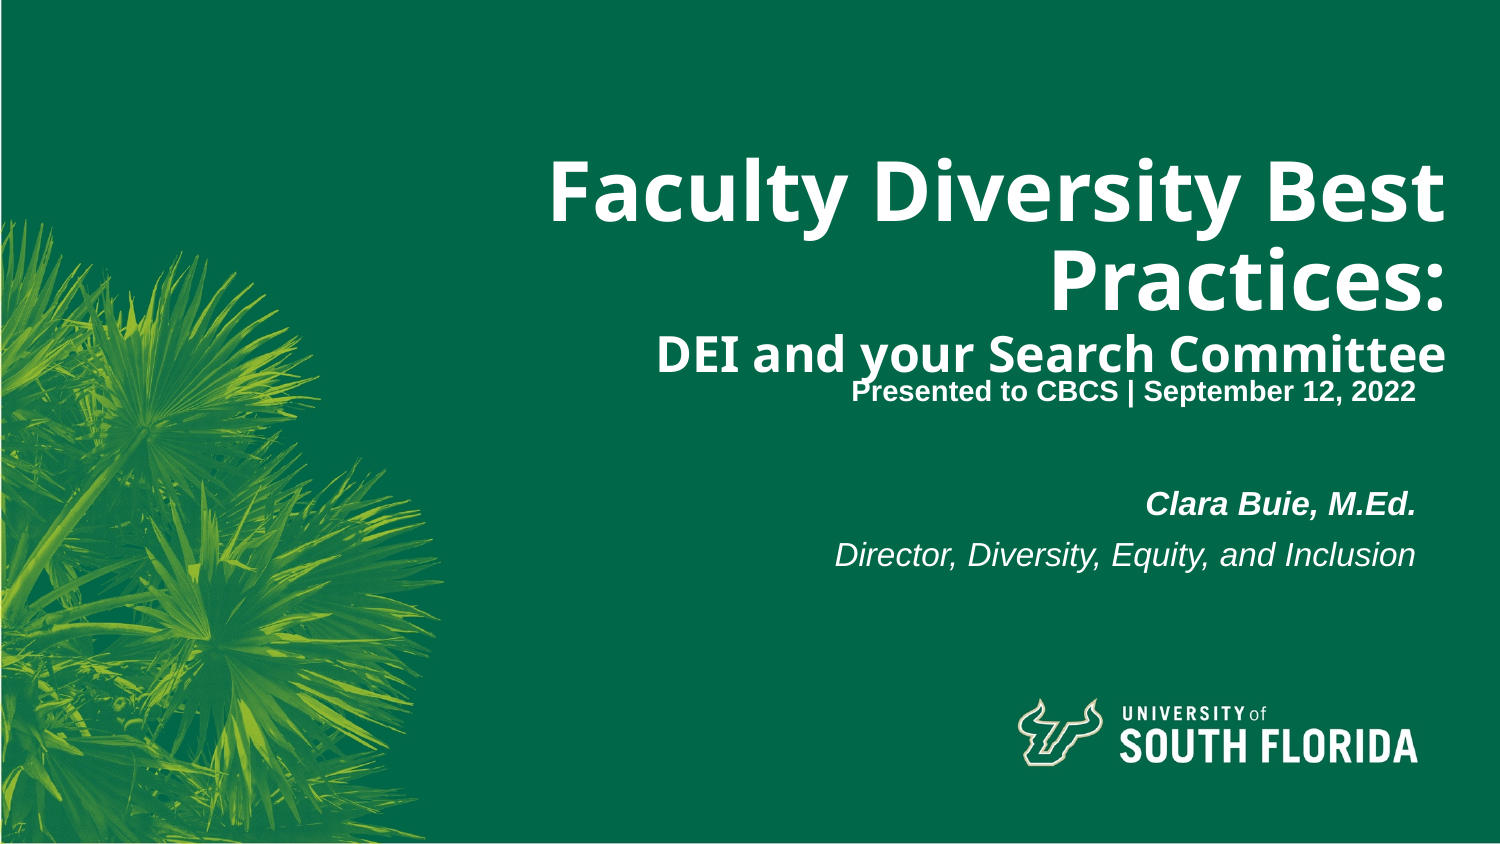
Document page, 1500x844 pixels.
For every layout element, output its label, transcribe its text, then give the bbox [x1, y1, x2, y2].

text_box Clara Buie, M.Ed. Director, Diversity, Equity, and Inclusion [504, 478, 1432, 618]
text_box Faculty Diversity Best Practices: DEI and your Search Committee [122, 141, 1463, 311]
text_box Presented to CBCS | September 12, 2022 [515, 364, 1432, 415]
picture [0, 0, 1500, 844]
